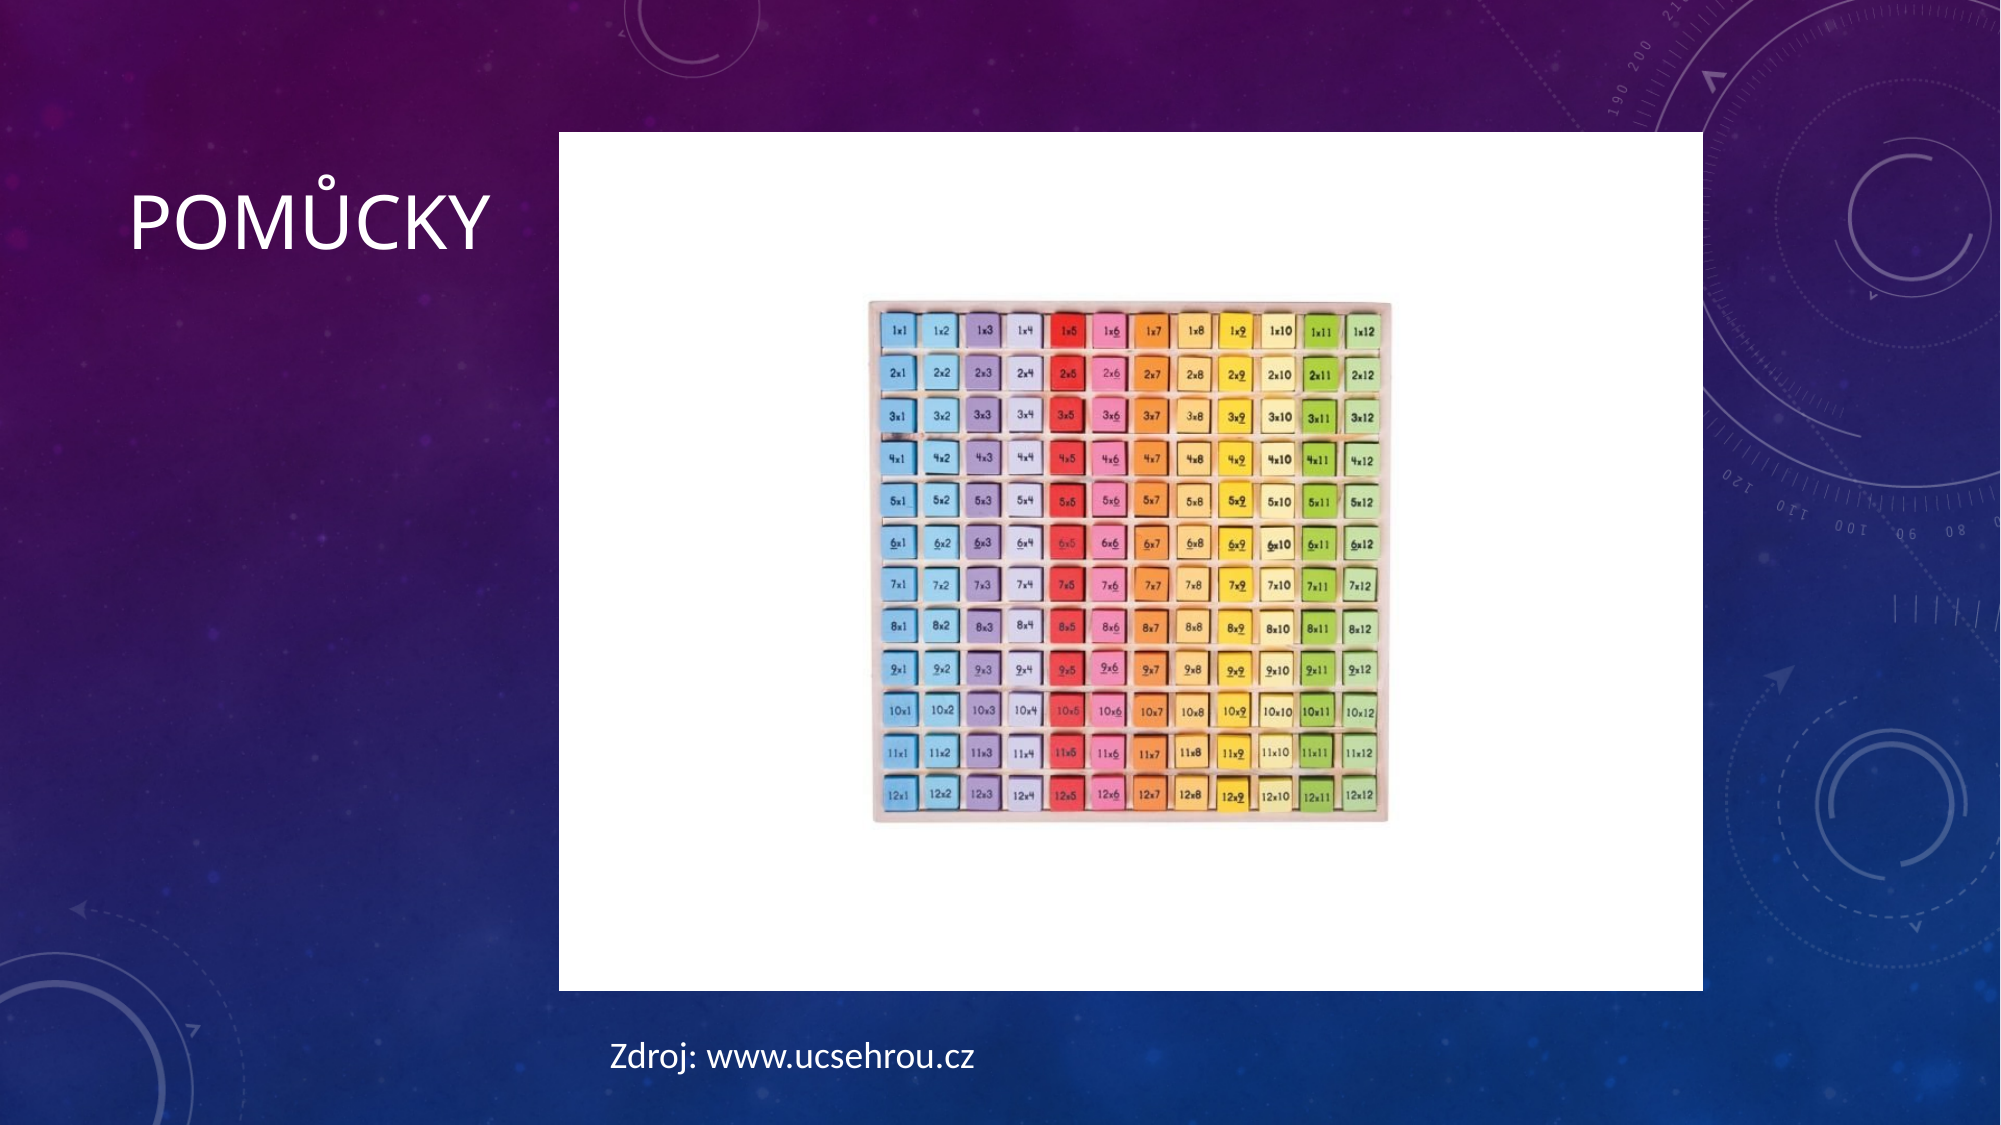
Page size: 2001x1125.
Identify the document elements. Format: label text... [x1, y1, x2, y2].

text_box Zdroj: www.ucsehrou.cz [594, 1023, 1045, 1084]
picture [0, 0, 2001, 1125]
title pomůcky [112, 99, 1775, 339]
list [558, 132, 1704, 991]
